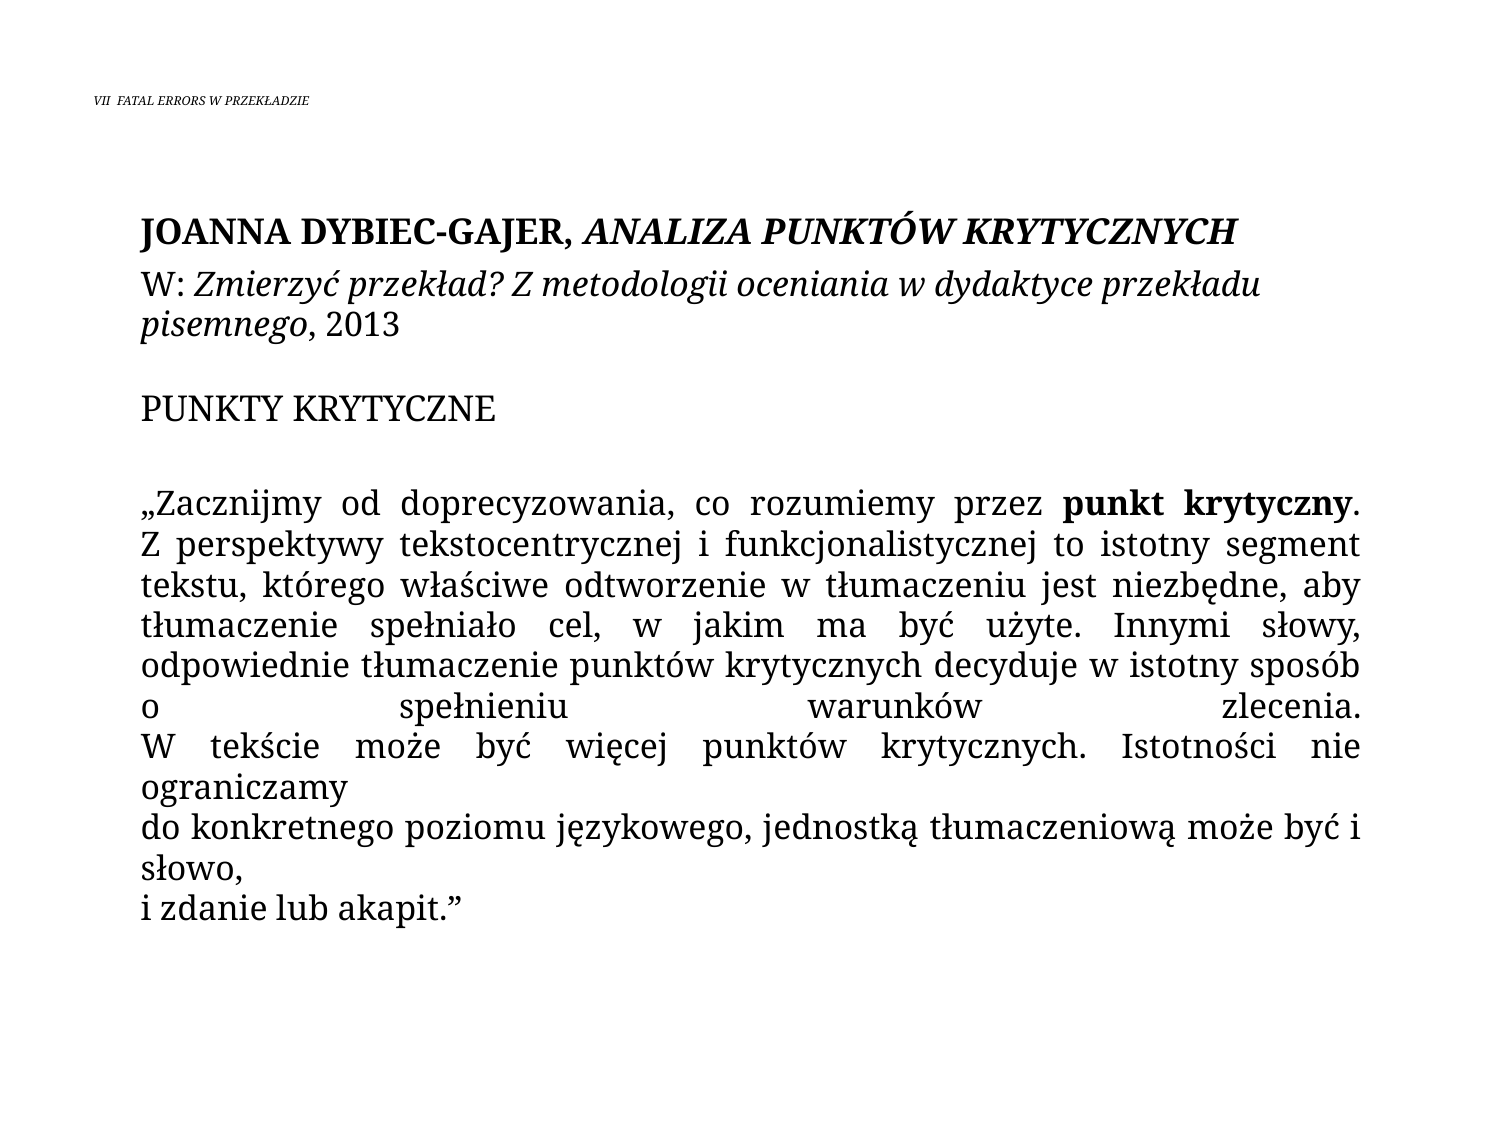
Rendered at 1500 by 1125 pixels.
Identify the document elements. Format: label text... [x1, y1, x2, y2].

title VII Fatal errors w przekładzie [75, 45, 1425, 129]
list Joanna Dybiec-Gajer, Analiza punktów krytycznych W: Zmierzyć przekład? Z metodologii oceniania w dydaktyce przekładu pisemnego, 2013 Punkty krytyczne „Zacznijmy od doprecyzowania, co rozumiemy przez punkt krytyczny. Z perspektywy tekstocentrycznej i funkcjonalistycznej to istotny segment tekstu, którego właściwe odtworzenie w tłumaczeniu jest niezbędne, aby tłumaczenie spełniało cel, w jakim ma być użyte. Innymi słowy, odpowiednie tłumaczenie punktów krytycznych decyduje w istotny sposób o spełnieniu warunków zlecenia. W tekście może być więcej punktów krytycznych. Istotności nie ograniczamy do konkretnego poziomu językowego, jednostką tłumaczeniową może być i słowo, i zdanie lub akapit.” [75, 128, 1376, 1079]
